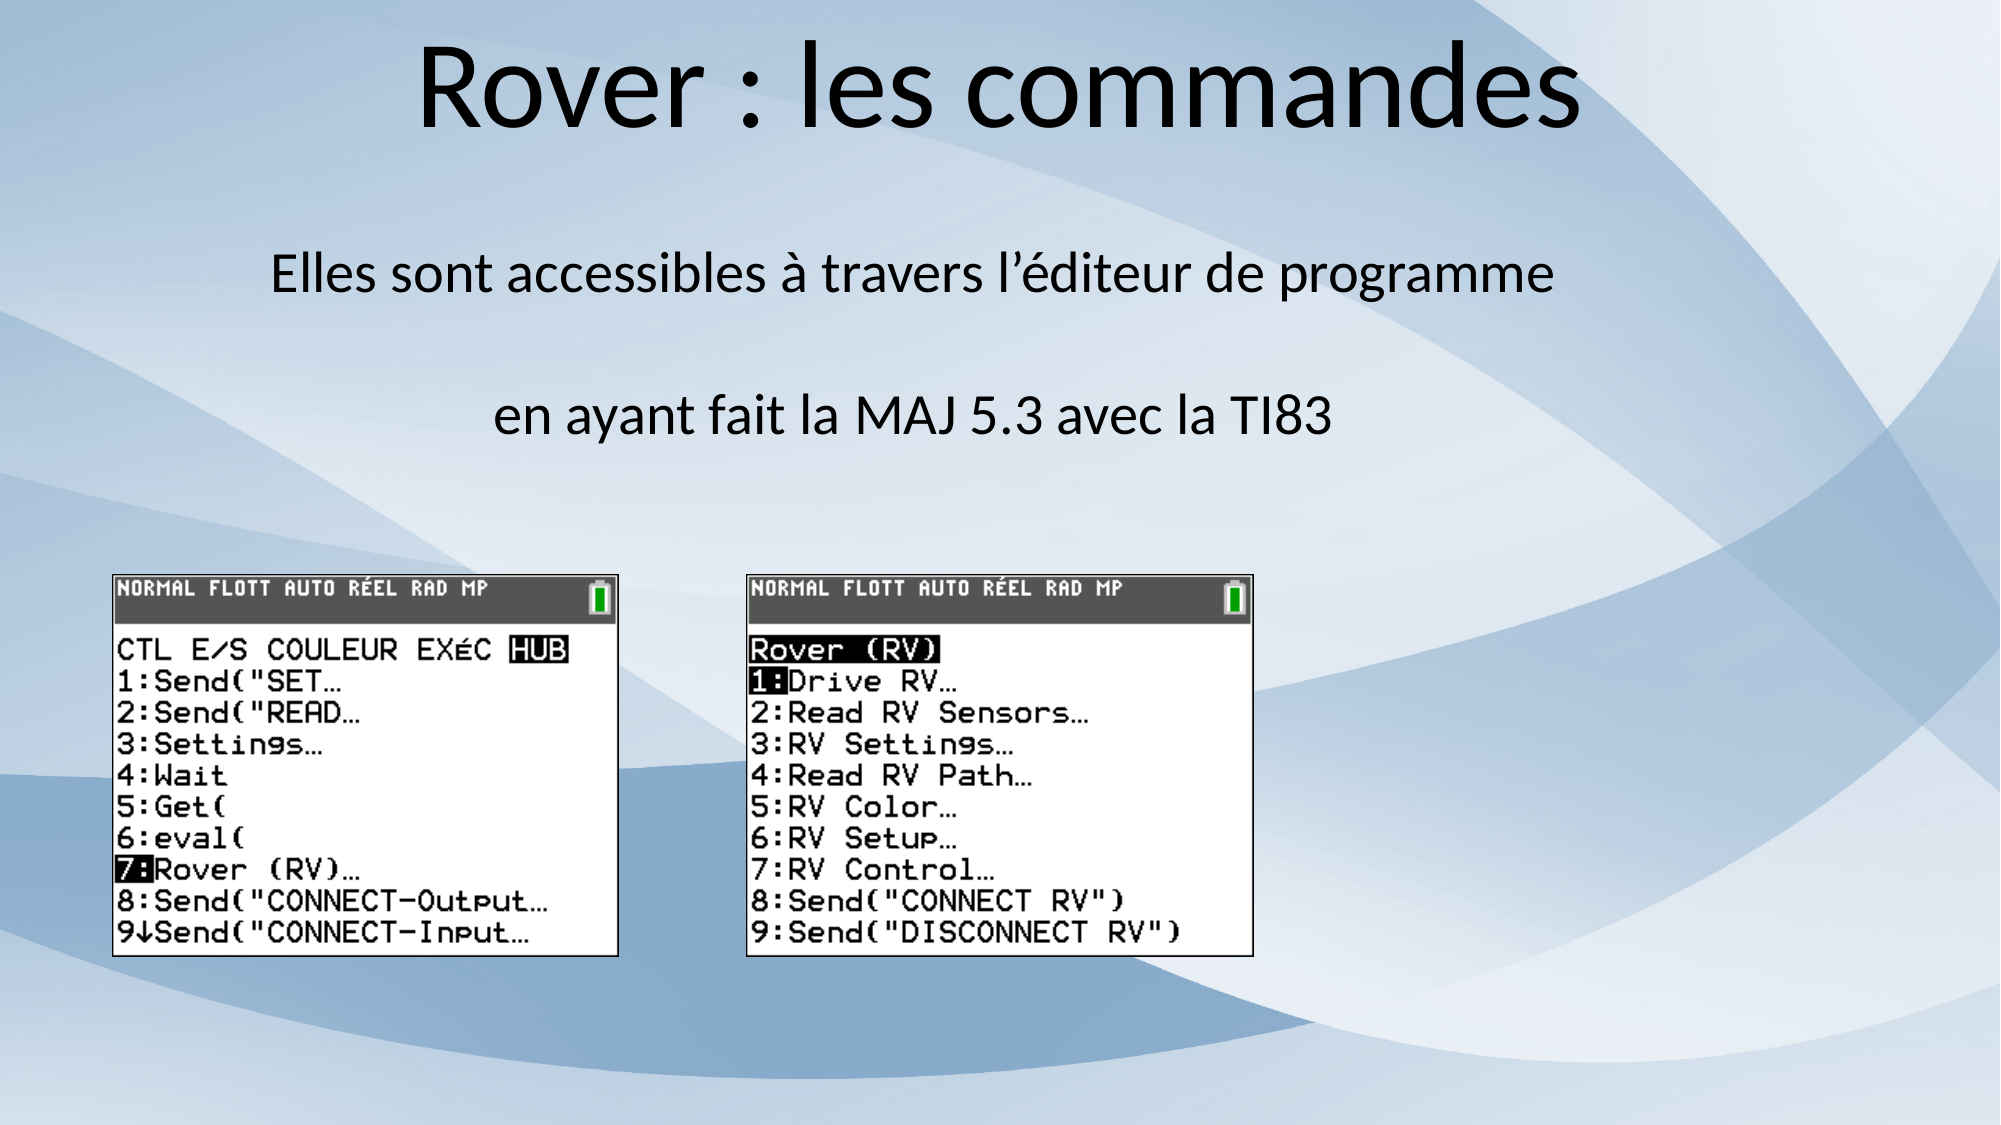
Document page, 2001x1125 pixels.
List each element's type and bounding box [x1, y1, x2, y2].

list [0, 0, 2000, 1125]
picture [746, 574, 1254, 957]
picture [112, 574, 619, 957]
